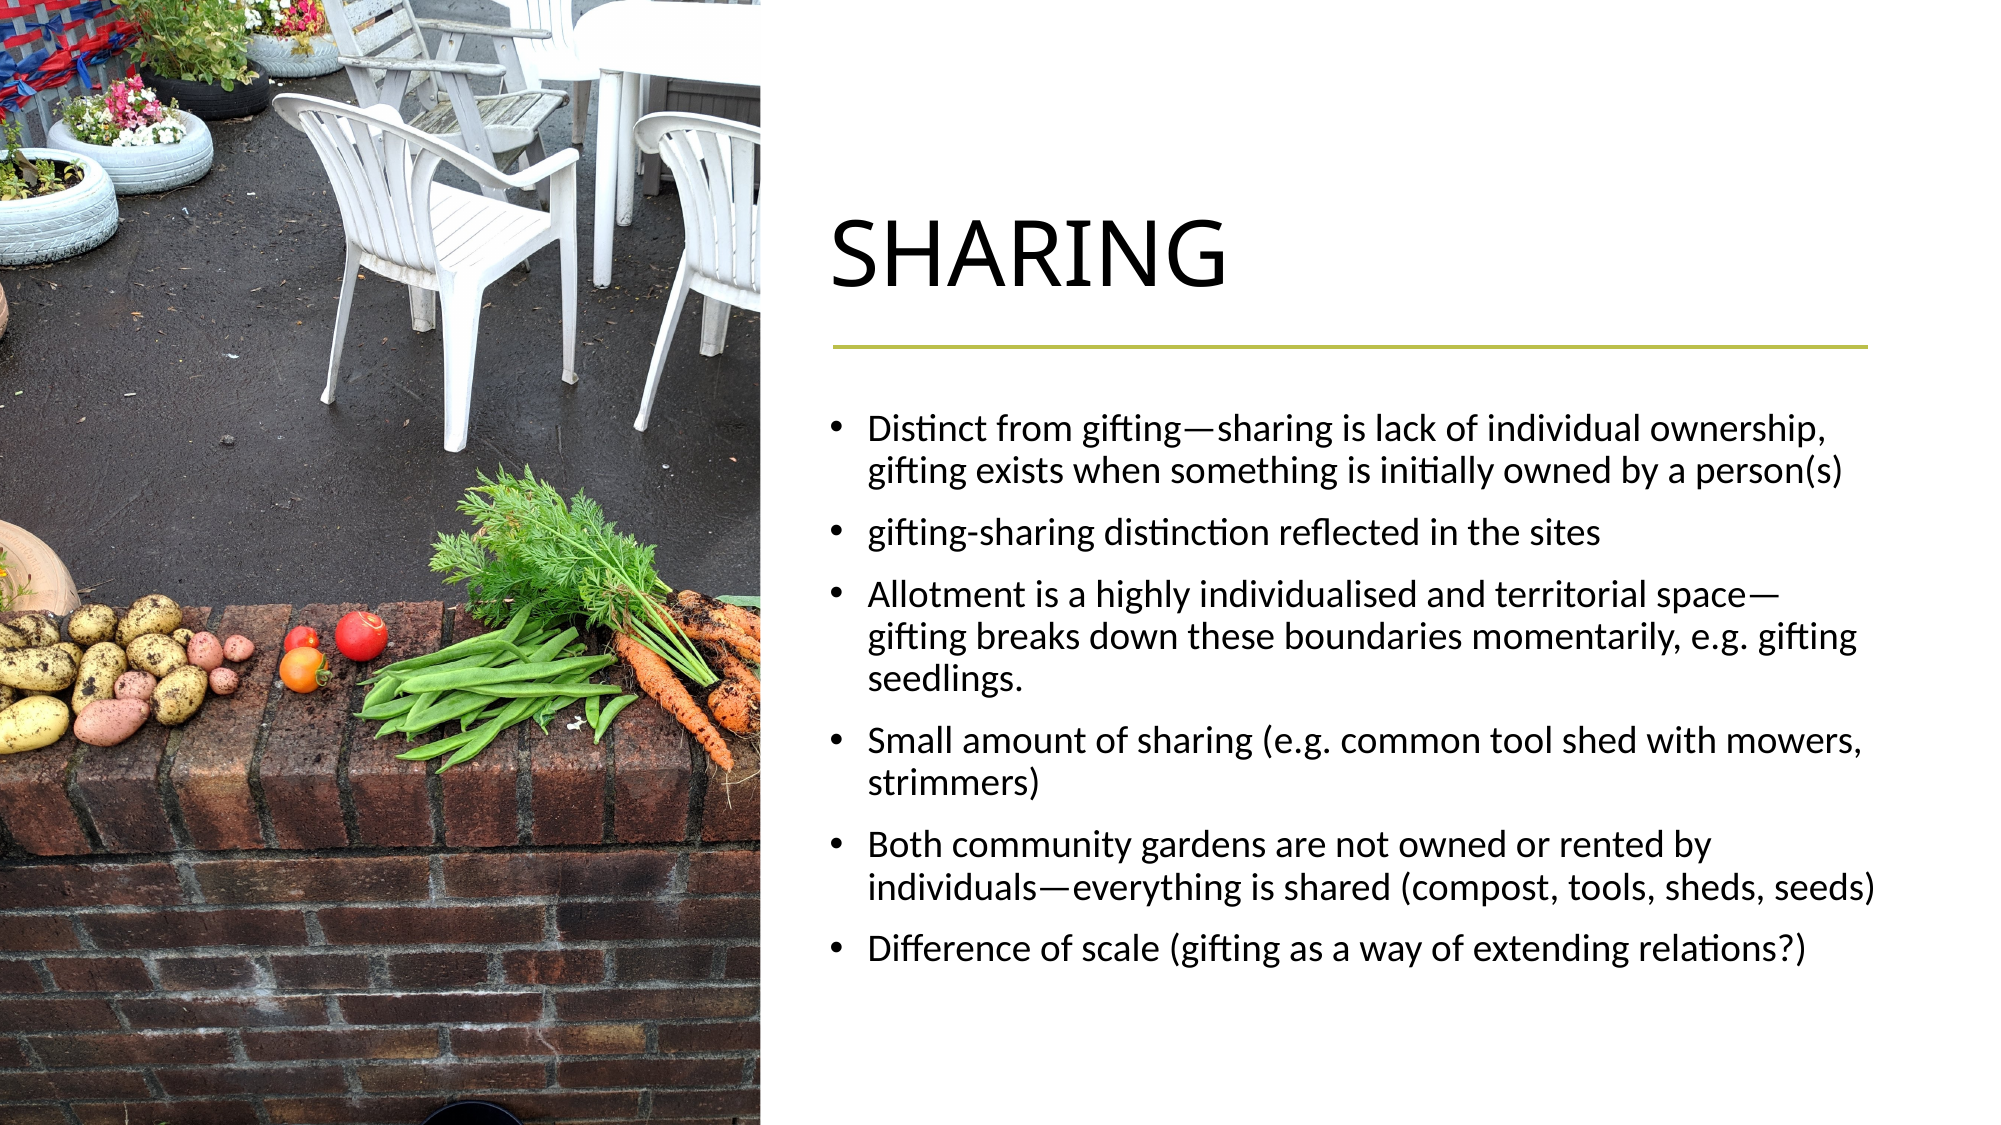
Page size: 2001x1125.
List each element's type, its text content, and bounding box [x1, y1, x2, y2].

picture [0, 0, 761, 1125]
title SHARING [814, 103, 1895, 315]
list Distinct from gifting—sharing is lack of individual ownership, gifting exists when something is initially owned by a person(s) gifting-sharing distinction reflected in the sites Allotment is a highly individualised and territorial space—gifting breaks down these boundaries momentarily, e.g. gifting seedlings. Small amount of sharing (e.g. common tool shed with mowers, strimmers) Both community gardens are not owned or rented by individuals—everything is shared (compost, tools, sheds, seeds) Difference of scale (gifting as a way of extending relations?) [814, 399, 1895, 1021]
